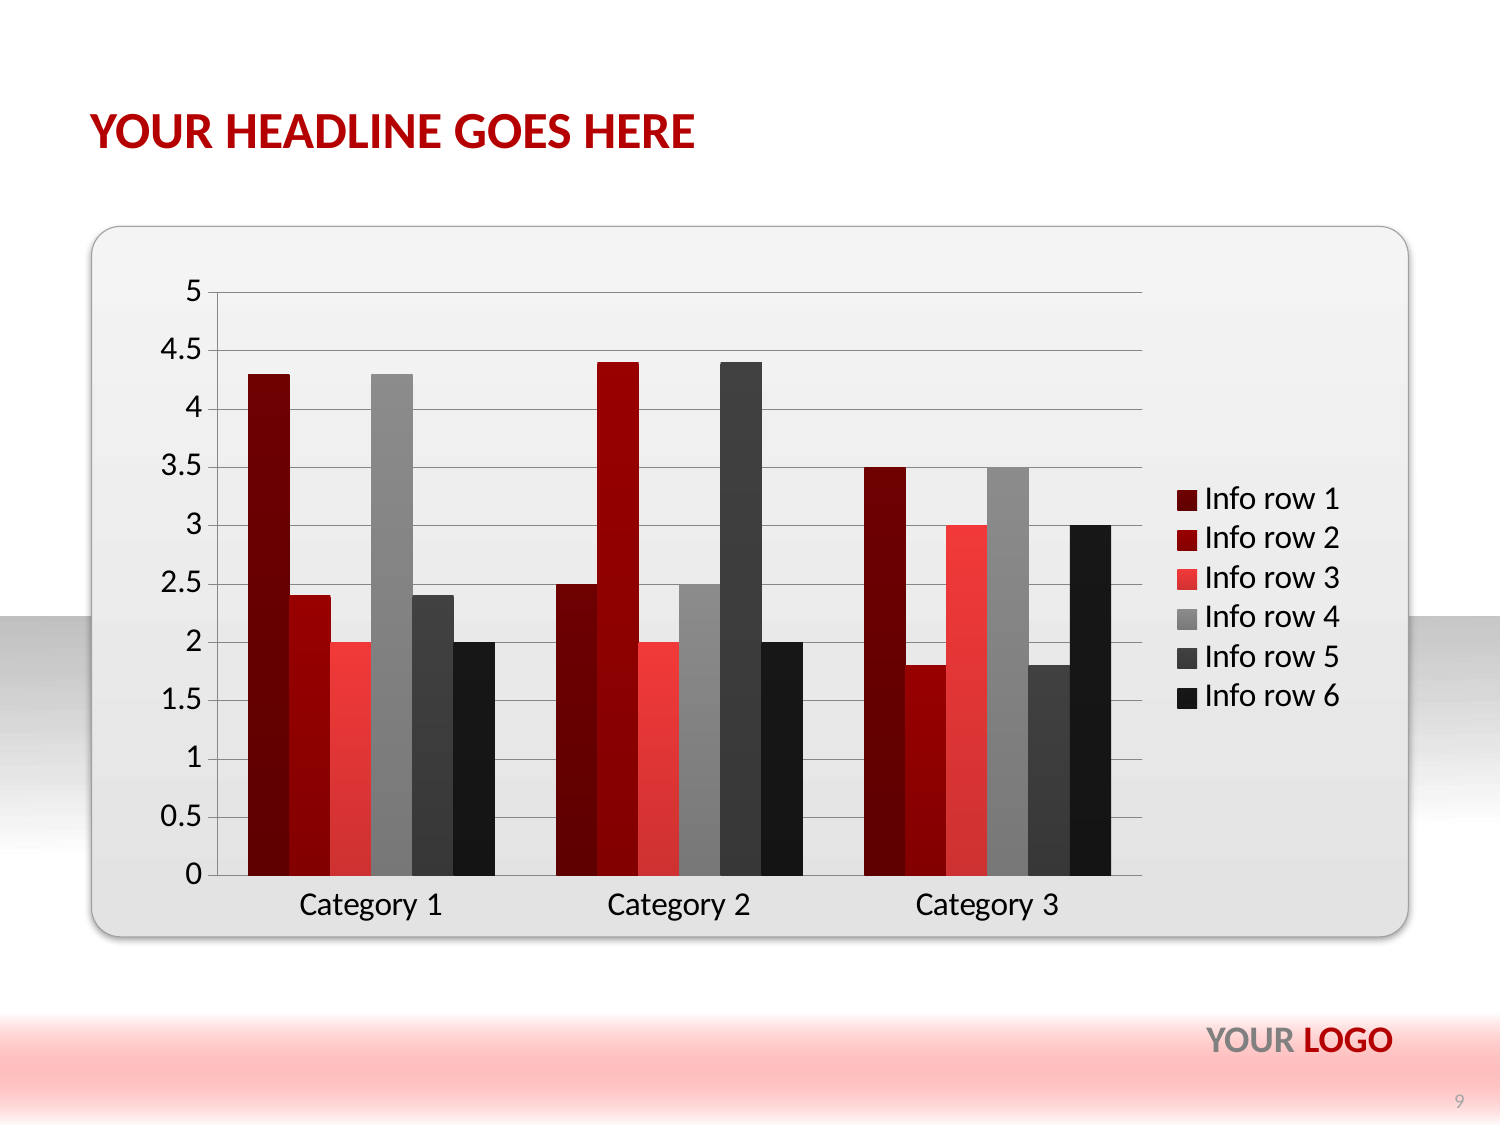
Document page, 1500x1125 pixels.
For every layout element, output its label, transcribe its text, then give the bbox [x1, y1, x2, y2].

title YOUR HEADLINE GOES HERE [75, 88, 1425, 171]
slide_number 9 [1408, 1079, 1480, 1125]
chart [135, 262, 1364, 937]
text_box YOUR LOGO [74, 1007, 1409, 1090]
picture [0, 0, 1500, 1021]
